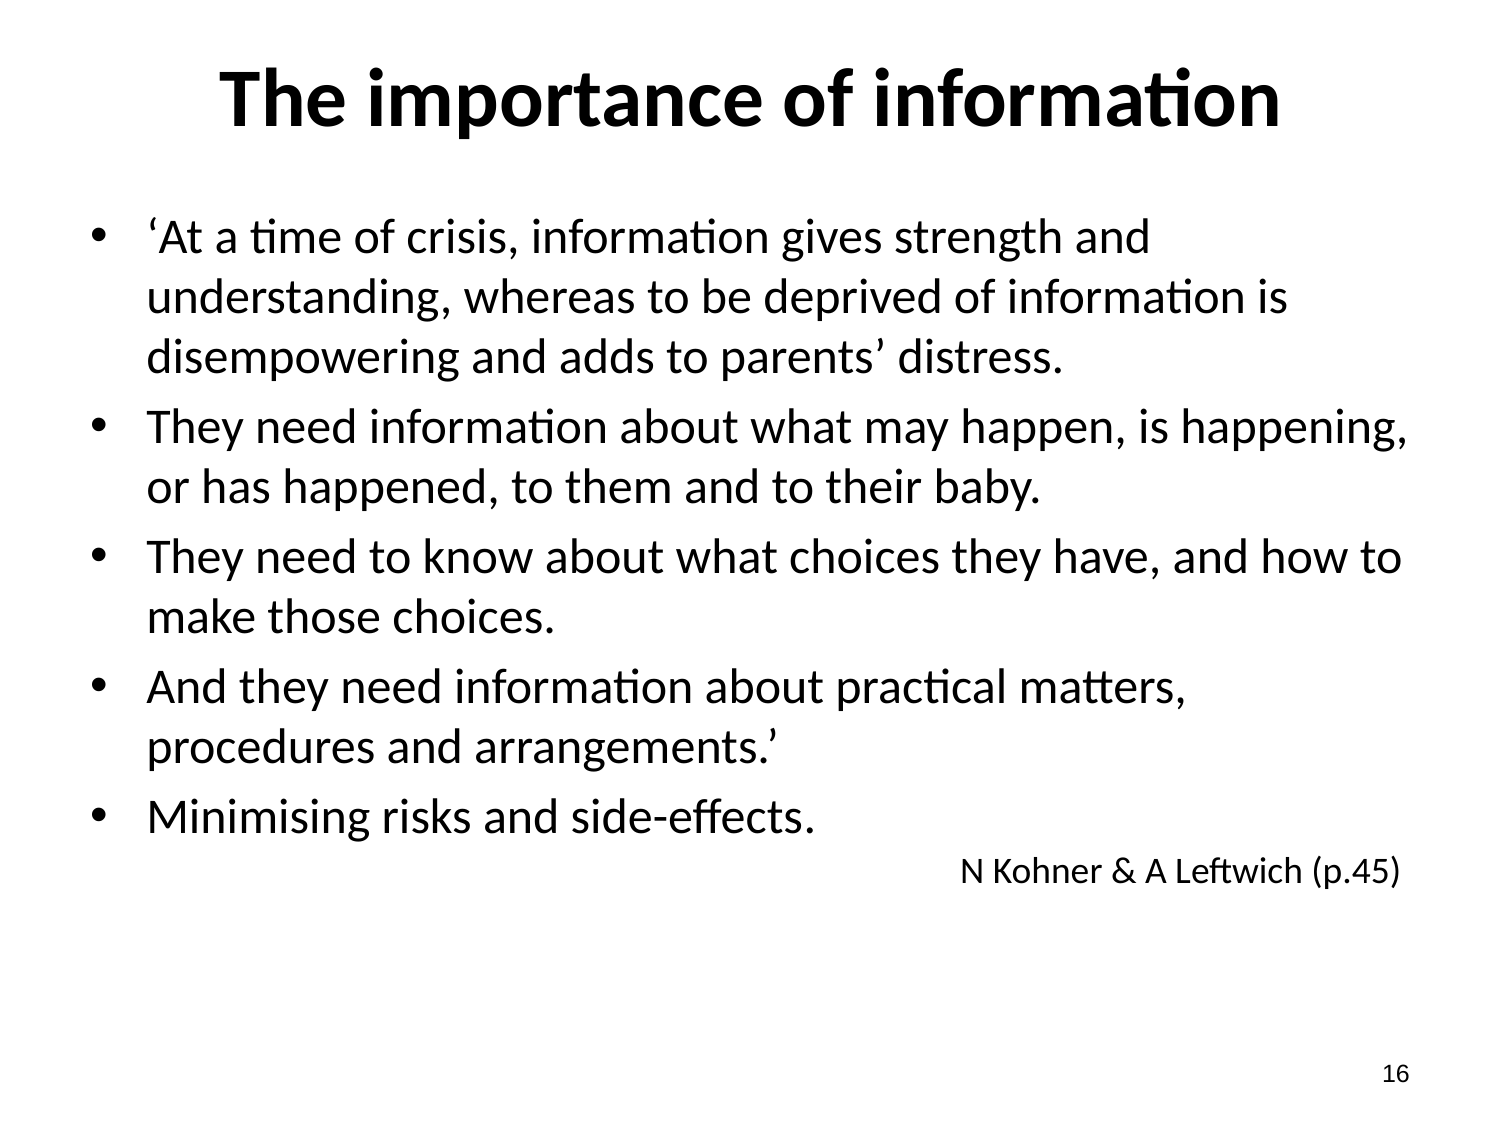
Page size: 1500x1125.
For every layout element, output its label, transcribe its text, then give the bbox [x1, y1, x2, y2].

list ‘At a time of crisis, information gives strength and understanding, whereas to be deprived of information is disempowering and adds to parents’ distress. They need information about what may happen, is happening, or has happened, to them and to their baby. They need to know about what choices they have, and how to make those choices. And they need information about practical matters, procedures and arrangements.’ Minimising risks and side-effects. N Kohner & A Leftwich (p.45) [75, 196, 1425, 1024]
title The importance of information [76, 19, 1427, 169]
slide_number 15 [1074, 1042, 1425, 1103]
